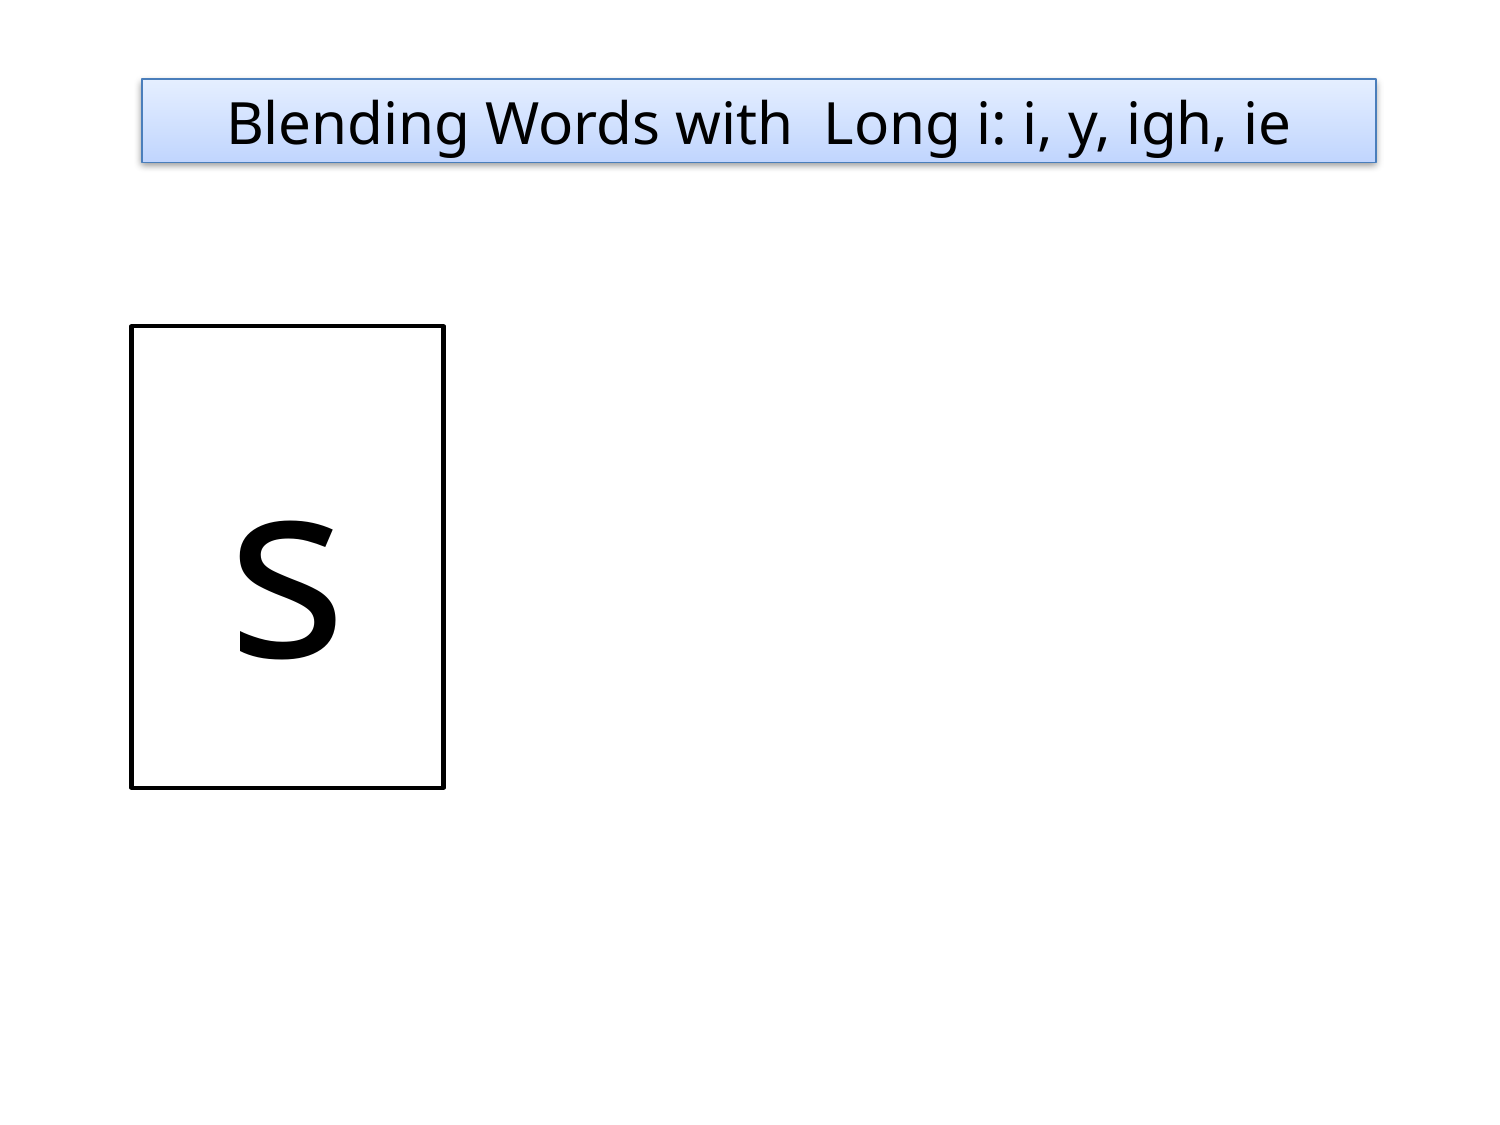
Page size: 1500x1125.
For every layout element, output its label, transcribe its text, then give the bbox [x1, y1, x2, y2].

text_box s [129, 324, 446, 790]
text_box Blending Words with Long i: i, y, igh, ie [141, 78, 1377, 163]
